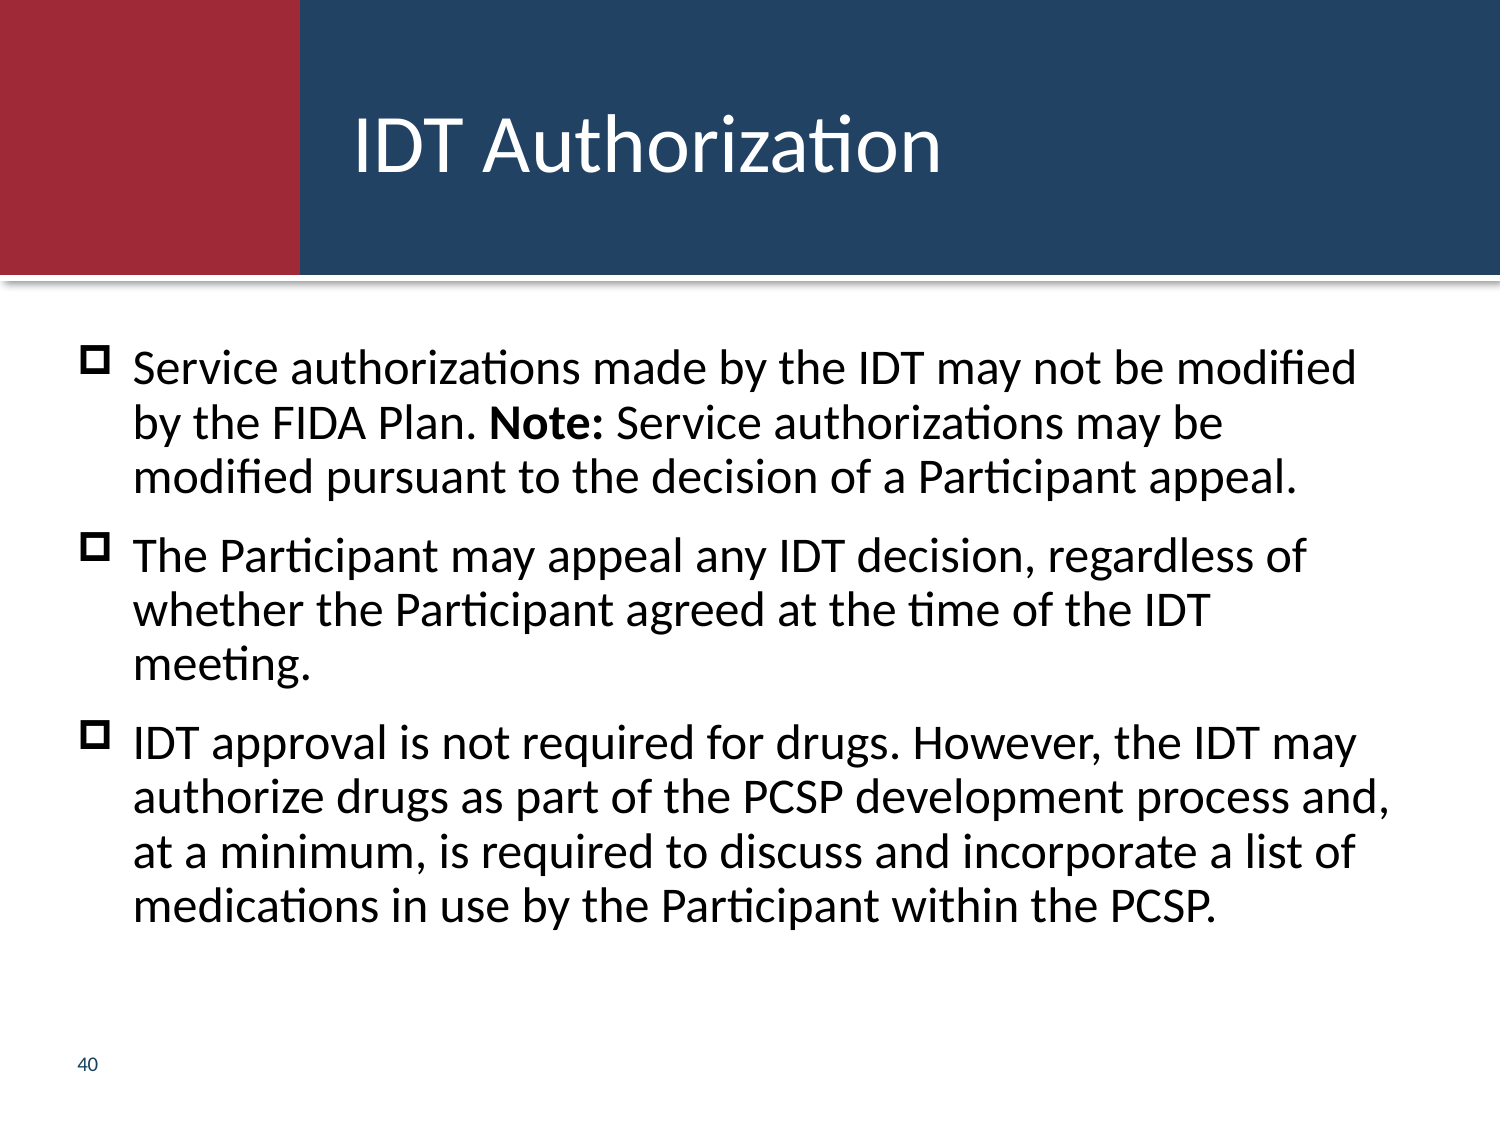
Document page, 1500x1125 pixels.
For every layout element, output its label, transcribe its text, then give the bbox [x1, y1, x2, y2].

list Service authorizations made by the IDT may not be modified by the FIDA Plan. Note: Service authorizations may be modified pursuant to the decision of a Participant appeal. The Participant may appeal any IDT decision, regardless of whether the Participant agreed at the time of the IDT meeting. IDT approval is not required for drugs. However, the IDT may authorize drugs as part of the PCSP development process and, at a minimum, is required to discuss and incorporate a list of medications in use by the Participant within the PCSP. [62, 333, 1413, 996]
title IDT Authorization [337, 45, 1425, 233]
footer 40 [62, 1042, 1438, 1103]
